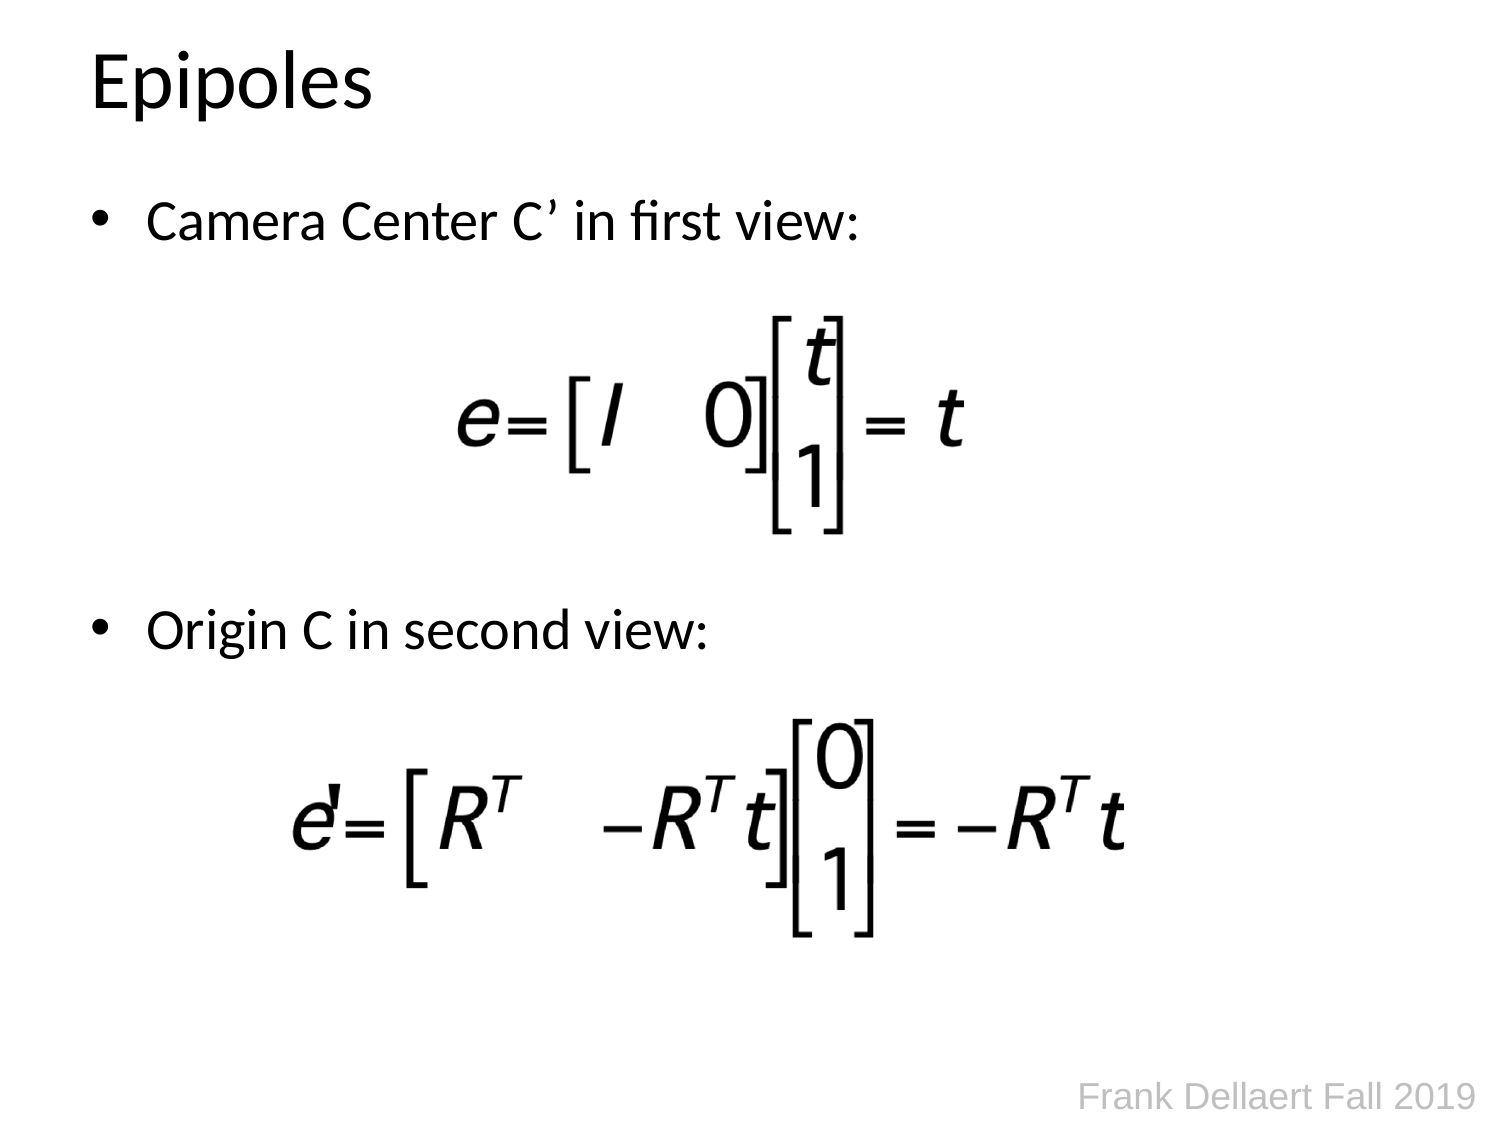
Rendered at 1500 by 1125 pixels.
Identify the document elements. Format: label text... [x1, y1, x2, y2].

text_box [274, 712, 1124, 944]
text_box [440, 309, 964, 541]
title Epipoles [74, 0, 1426, 151]
list Camera Center C’ in first view: Origin C in second view: [74, 174, 1426, 1026]
